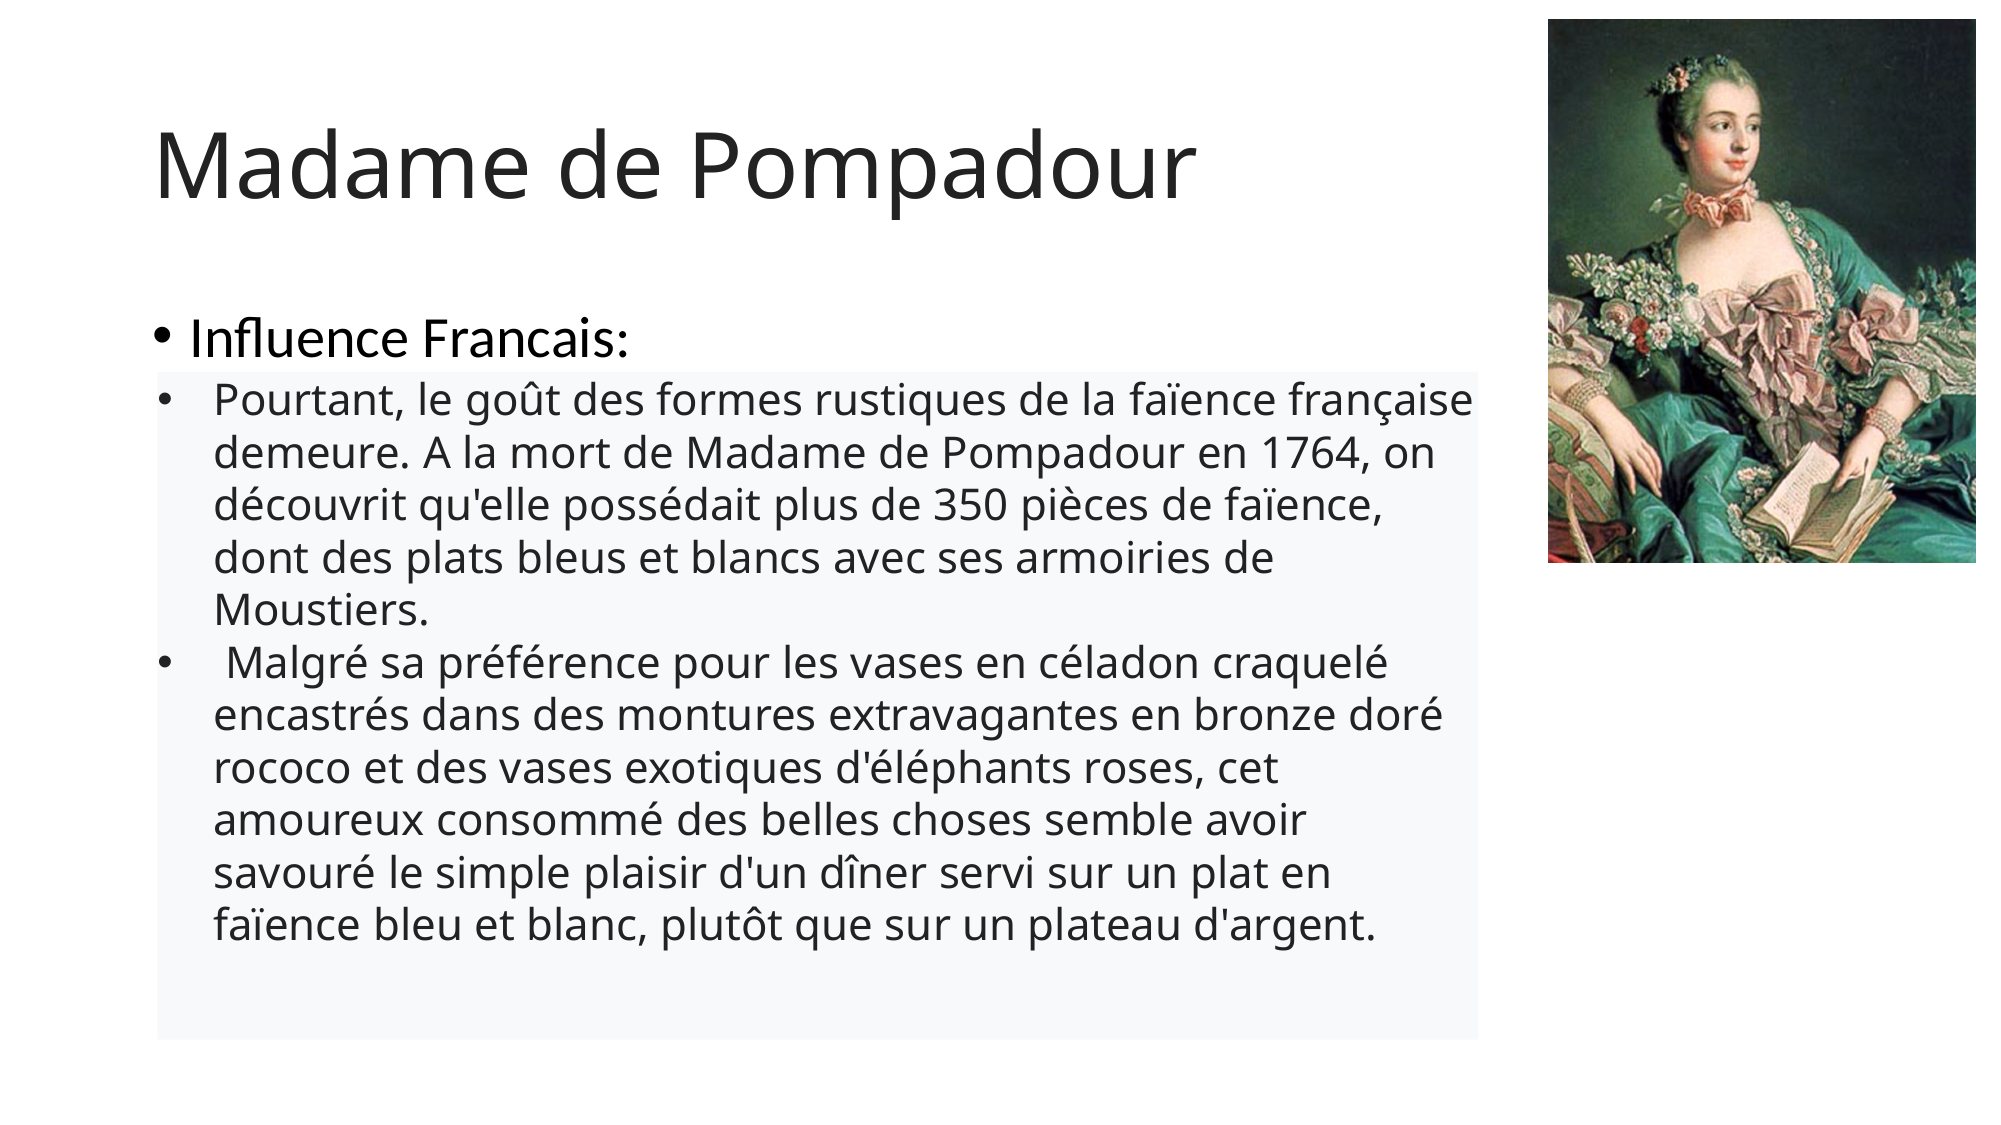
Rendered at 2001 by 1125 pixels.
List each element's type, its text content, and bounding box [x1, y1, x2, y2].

title Madame de Pompadour [137, 59, 1548, 278]
picture [1548, 19, 1976, 563]
list Influence Francais: [137, 299, 1863, 1014]
text_box Pourtant, le goût des formes rustiques de la faïence française demeure. A la mort de Madame de Pompadour en 1764, on découvrit qu'elle possédait plus de 350 pièces de faïence, dont des plats bleus et blancs avec ses armoiries de Moustiers. Malgré sa préférence pour les vases en céladon craquelé encastrés dans des montures extravagantes en bronze doré rococo et des vases exotiques d'éléphants roses, cet amoureux consommé des belles choses semble avoir savouré le simple plaisir d'un dîner servi sur un plat en faïence bleu et blanc, plutôt que sur un plateau d'argent. [157, 372, 1479, 1040]
